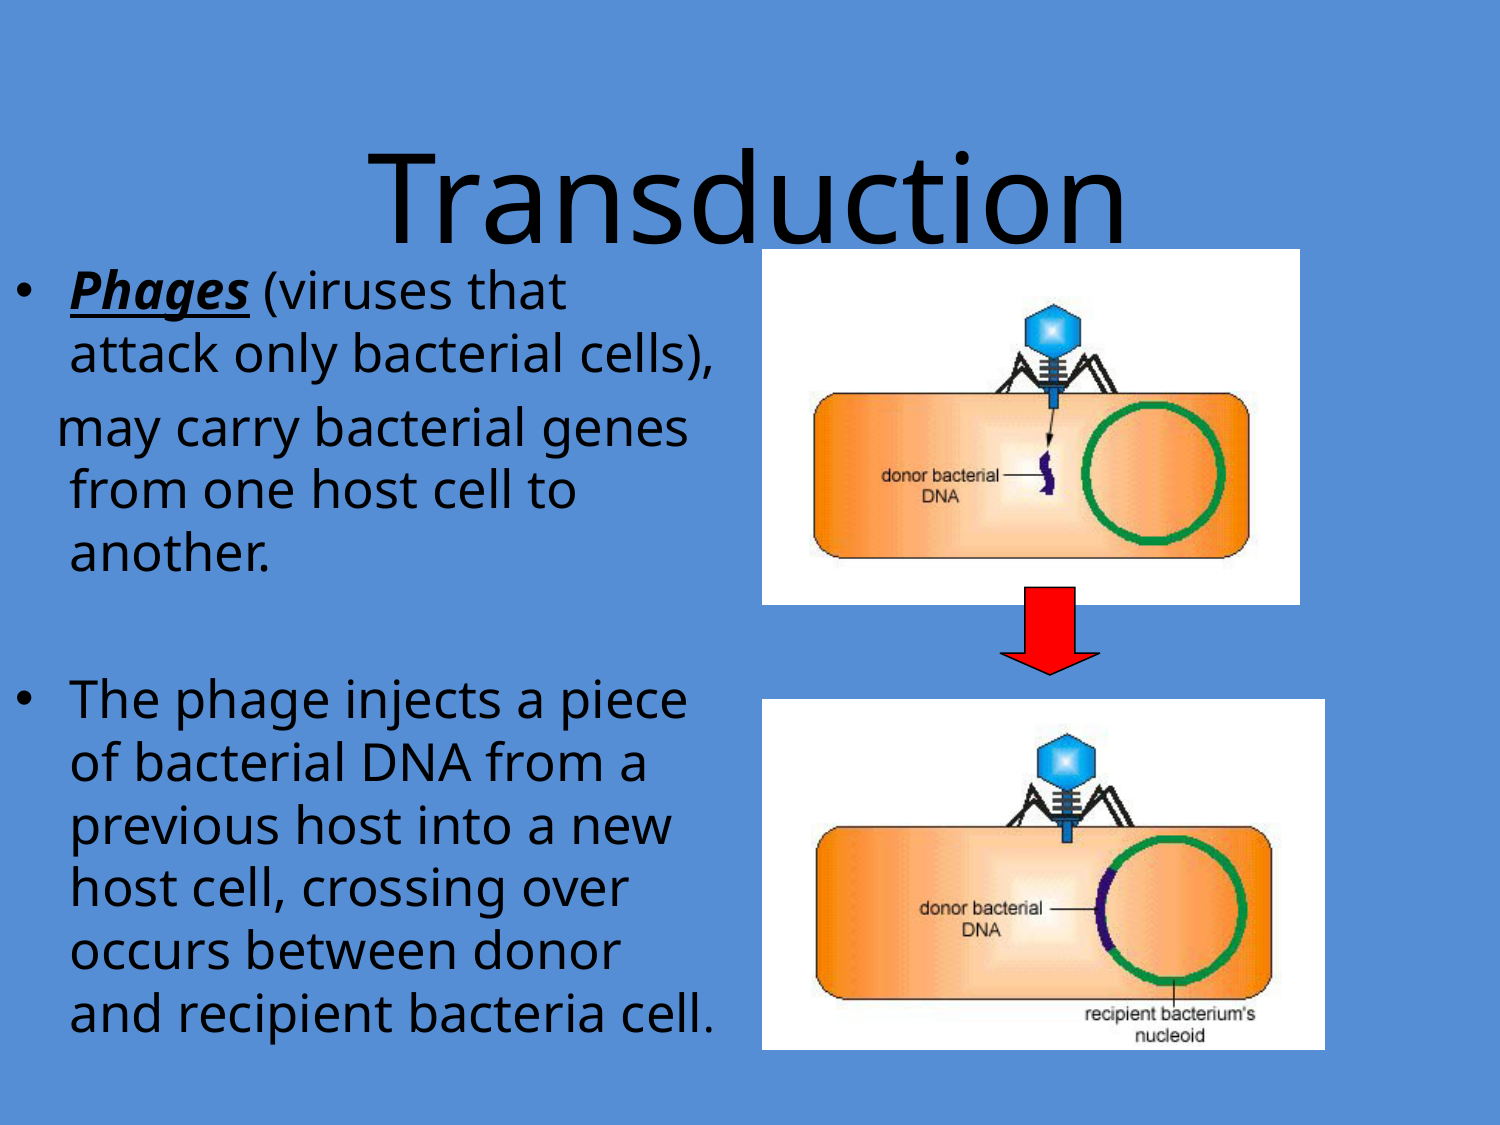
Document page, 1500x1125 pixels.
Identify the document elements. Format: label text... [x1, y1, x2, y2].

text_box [762, 249, 1301, 605]
text_box [999, 613, 1100, 675]
title Transduction [112, 99, 1388, 288]
list Phages (viruses that attack only bacterial cells), may carry bacterial genes from one host cell to another. The phage injects a piece of bacterial DNA from a previous host into a new host cell, crossing over occurs between donor and recipient bacteria cell. [0, 249, 738, 1075]
picture [762, 699, 1326, 1050]
